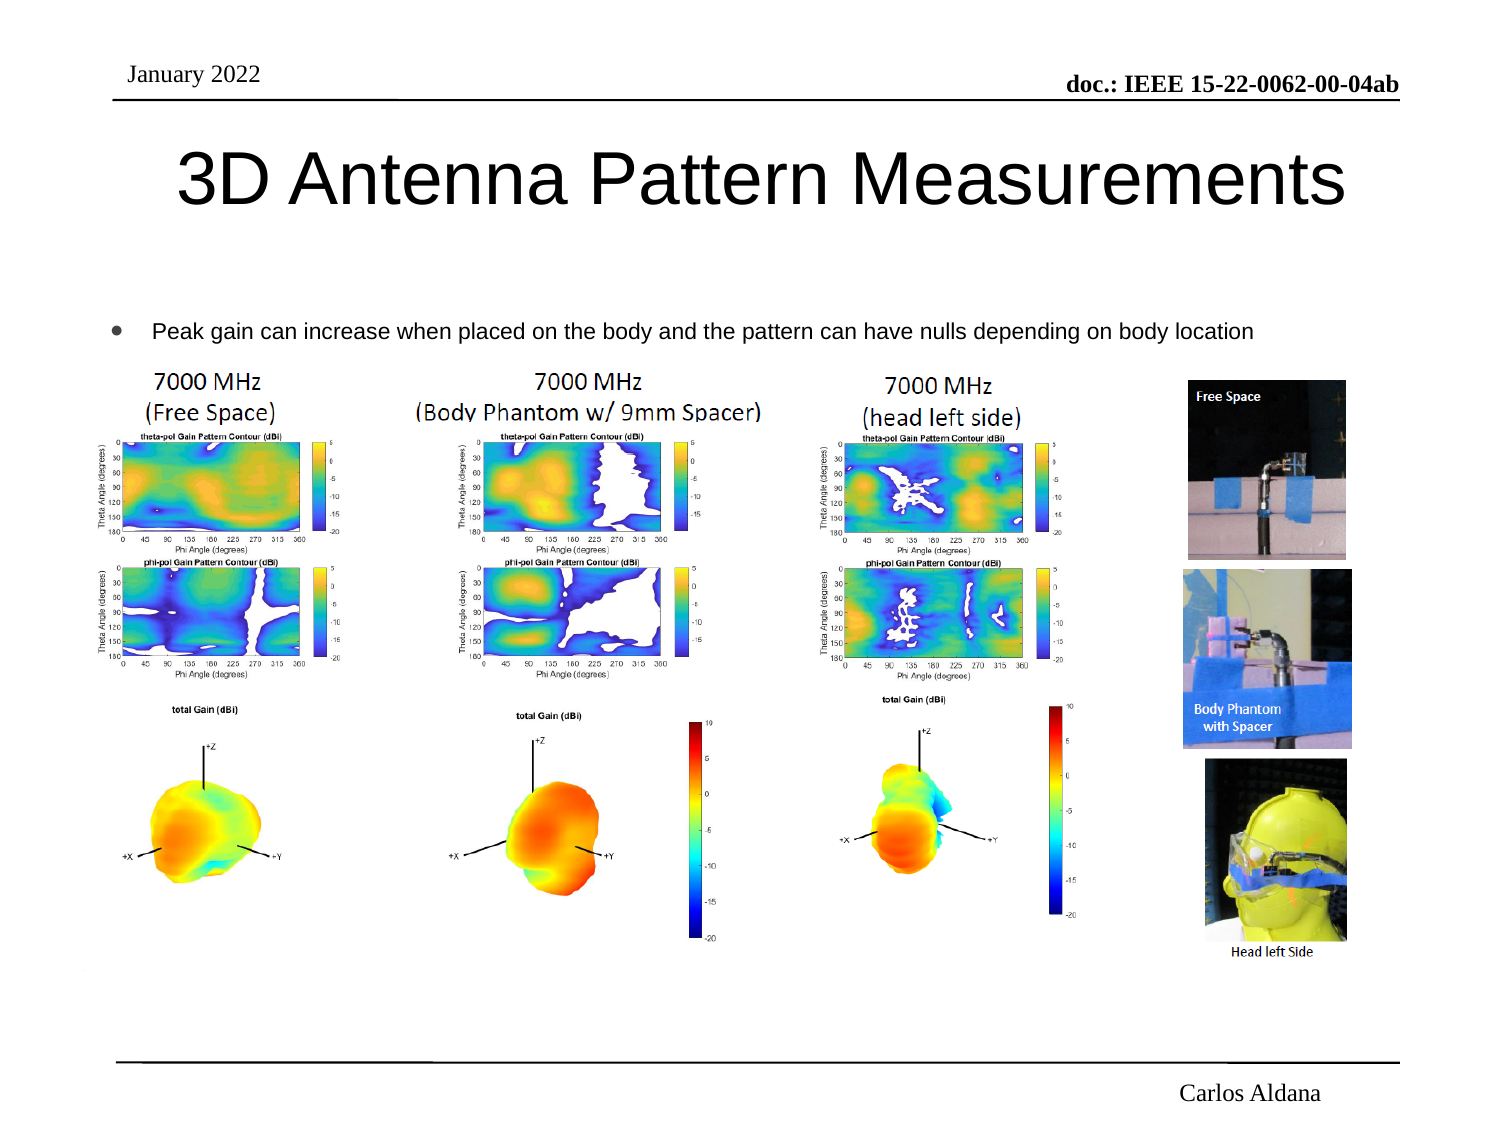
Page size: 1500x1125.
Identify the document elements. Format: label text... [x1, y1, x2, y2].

picture [84, 361, 1367, 971]
list Peak gain can increase when placed on the body and the pattern can have nulls depending on body location [84, 310, 1416, 900]
title 3D Antenna Pattern Measurements [125, 112, 1399, 237]
